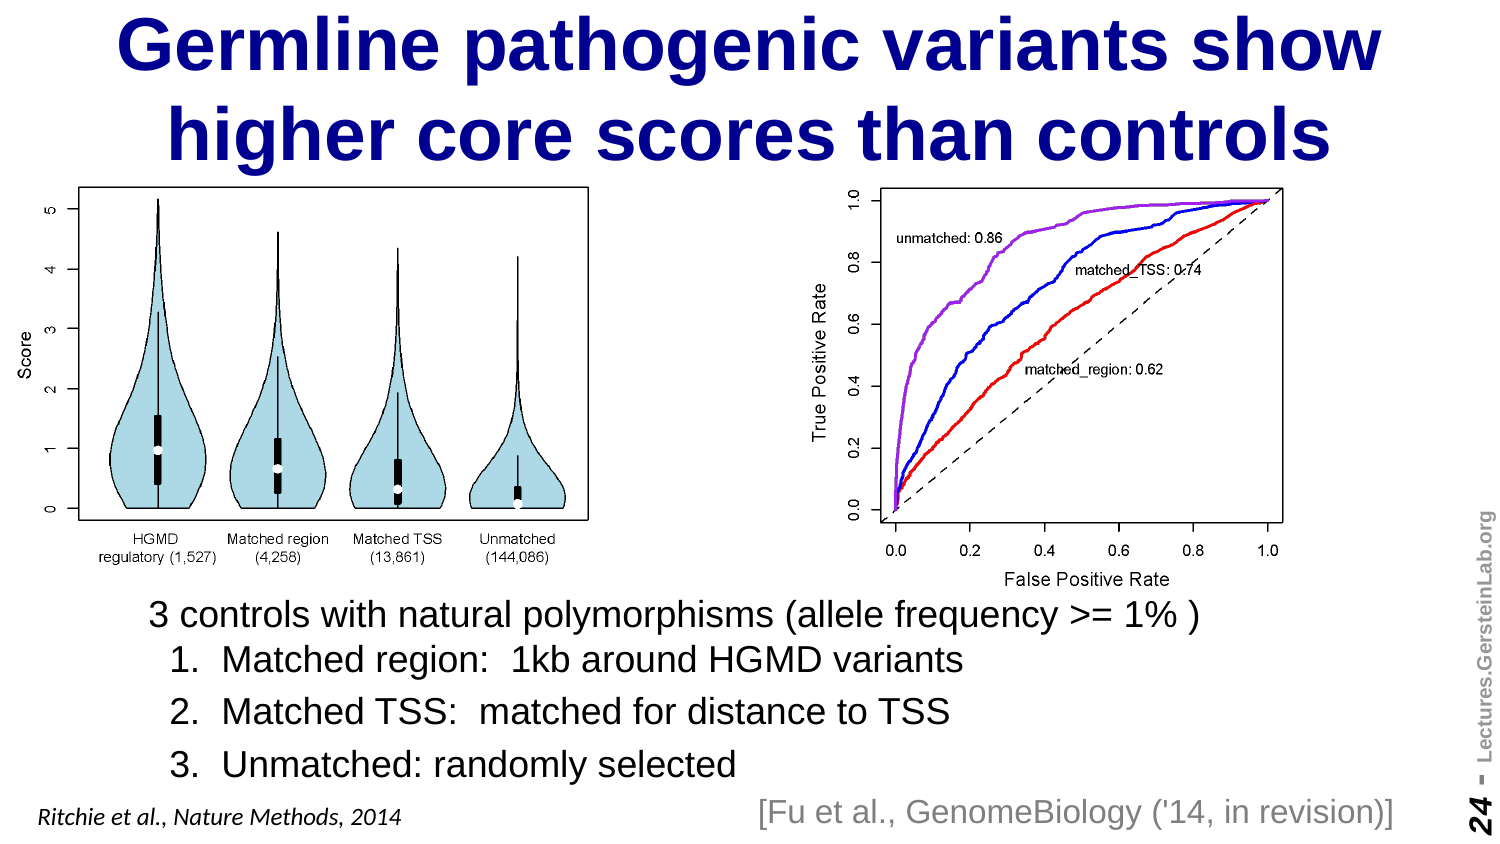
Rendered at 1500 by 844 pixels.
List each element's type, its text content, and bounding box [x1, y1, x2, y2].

text_box [Fu et al., GenomeBiology ('14, in revision)] [742, 782, 1425, 824]
picture [0, 148, 612, 606]
picture [792, 162, 1354, 619]
list 3 controls with natural polymorphisms (allele frequency >= 1% ) 1. Matched region: 1kb around HGMD variants 2. Matched TSS: matched for distance to TSS 3. Unmatched: randomly selected [133, 582, 1391, 768]
title Germline pathogenic variants show higher core scores than controls [75, 29, 1425, 142]
text_box Ritchie et al., Nature Methods, 2014 [22, 792, 428, 827]
